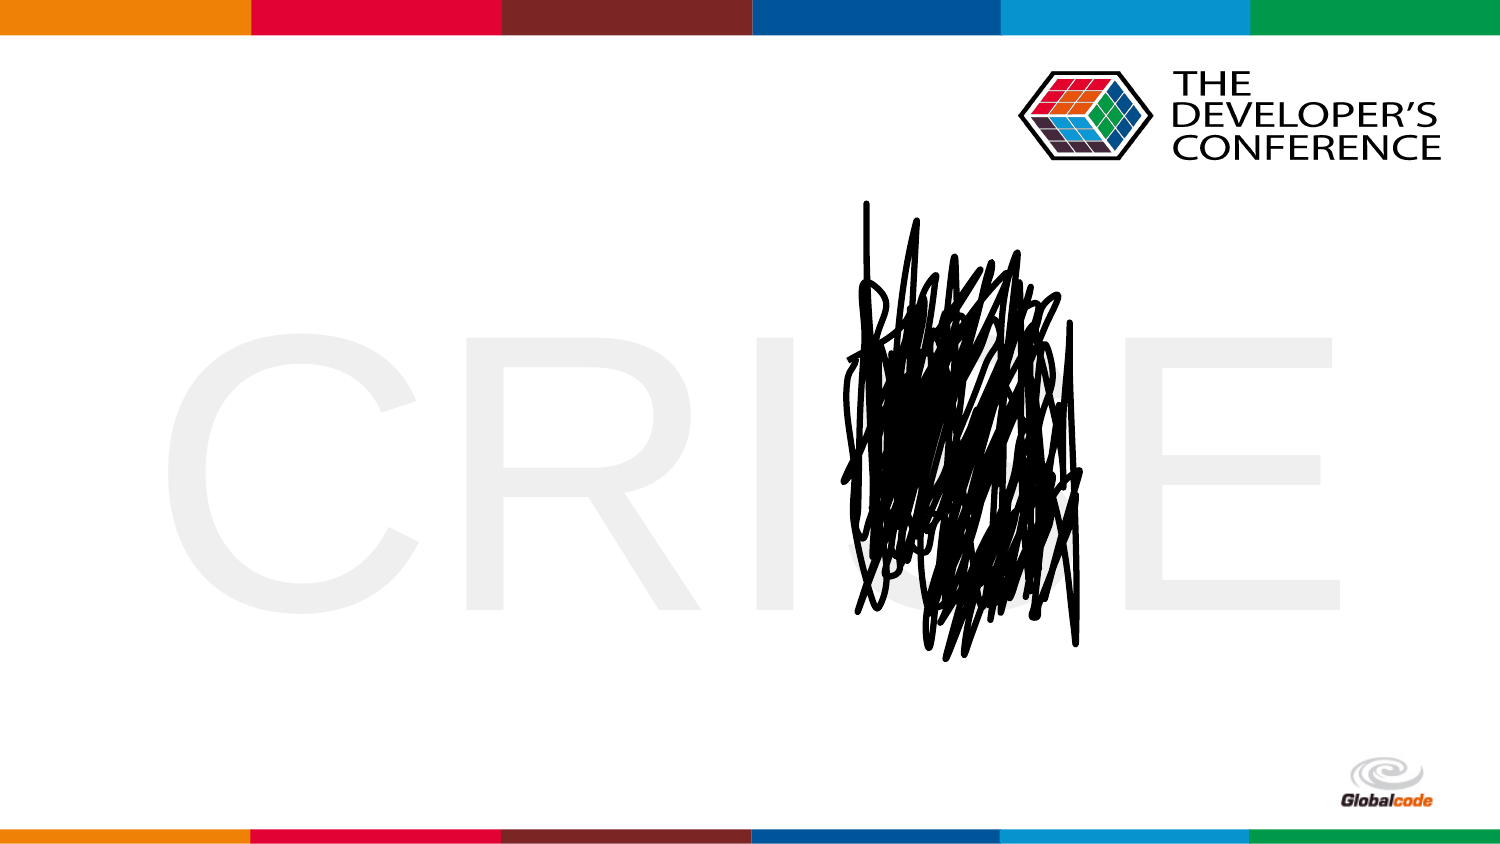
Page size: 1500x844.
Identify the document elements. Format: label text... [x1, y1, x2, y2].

picture [1328, 738, 1447, 829]
text_box [843, 203, 1080, 660]
picture [998, 56, 1459, 165]
text_box CRISE [16, 165, 1491, 738]
